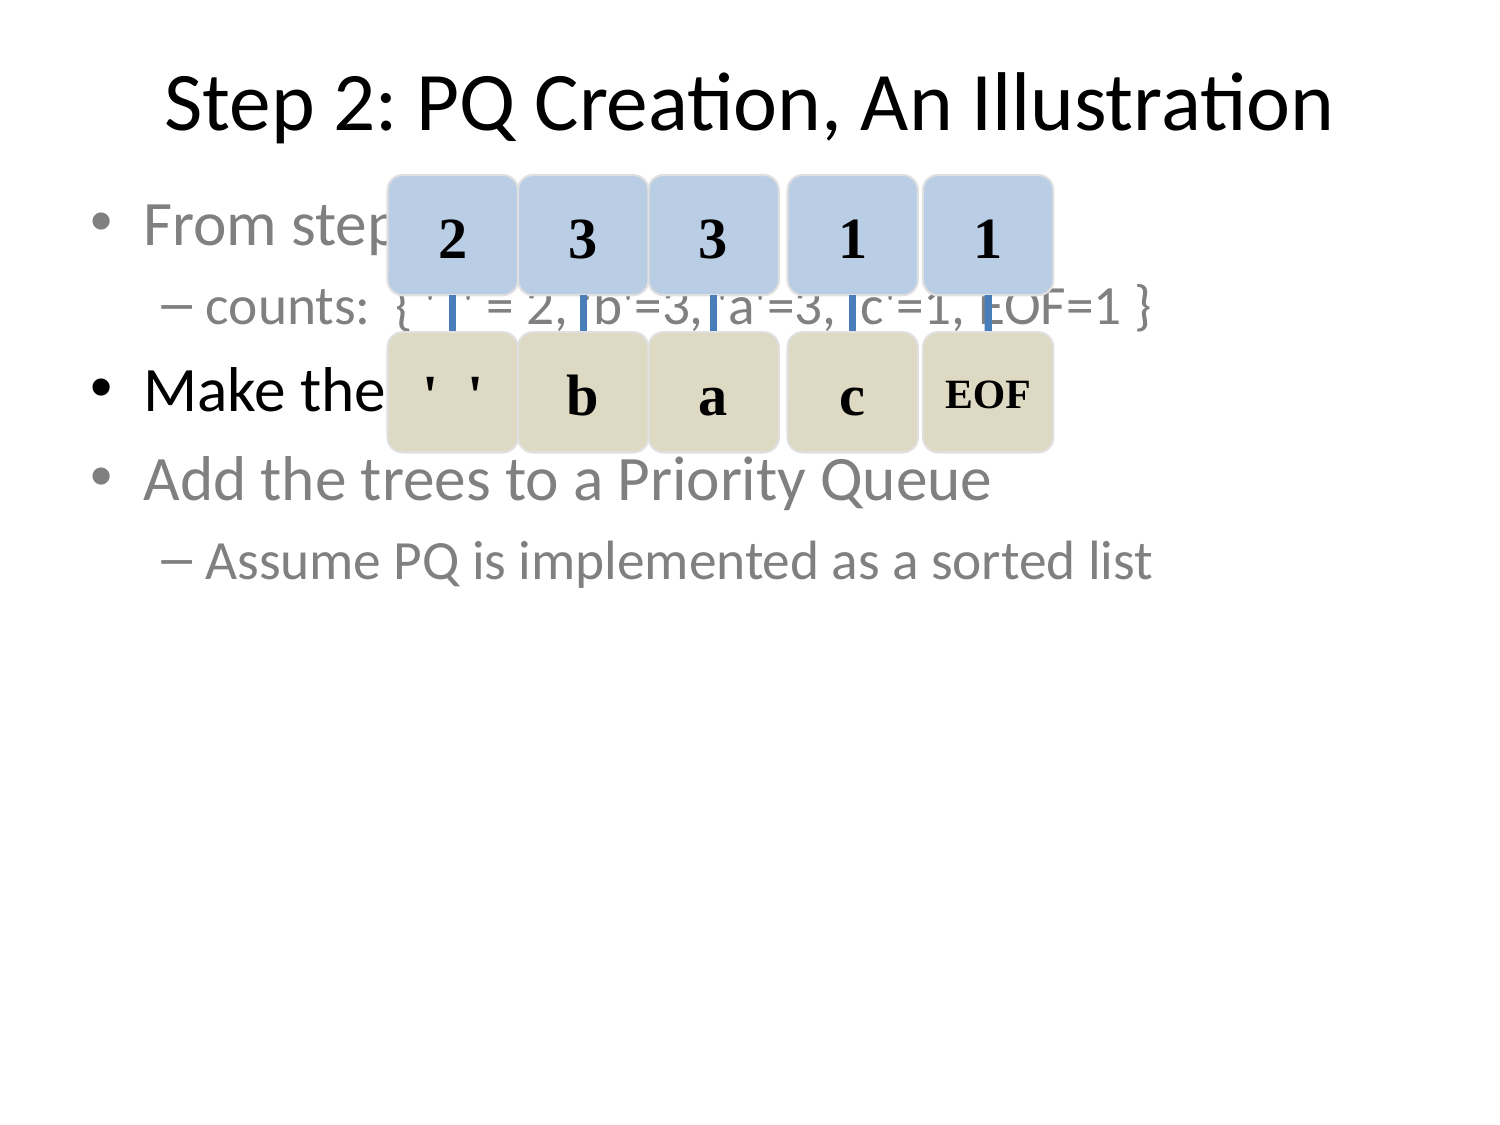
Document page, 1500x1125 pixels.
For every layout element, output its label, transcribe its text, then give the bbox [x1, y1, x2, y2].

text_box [922, 174, 1054, 453]
list Beyond D2L Examples and information can be found online at: http://docdingle.com/teaching/cs.html Continue to more stuff as needed [384, 177, 1056, 460]
list From step 1 we have counts: { ' ' = 2, 'b'=3, 'a'=3, 'c'=1, EOF=1 } Make these into trees Add the trees to a Priority Queue Assume PQ is implemented as a sorted list [75, 174, 1425, 600]
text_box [387, 174, 519, 453]
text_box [519, 174, 649, 453]
title Step 2: PQ Creation, An Illustration [75, 45, 1425, 150]
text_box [787, 174, 919, 453]
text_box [649, 174, 780, 453]
